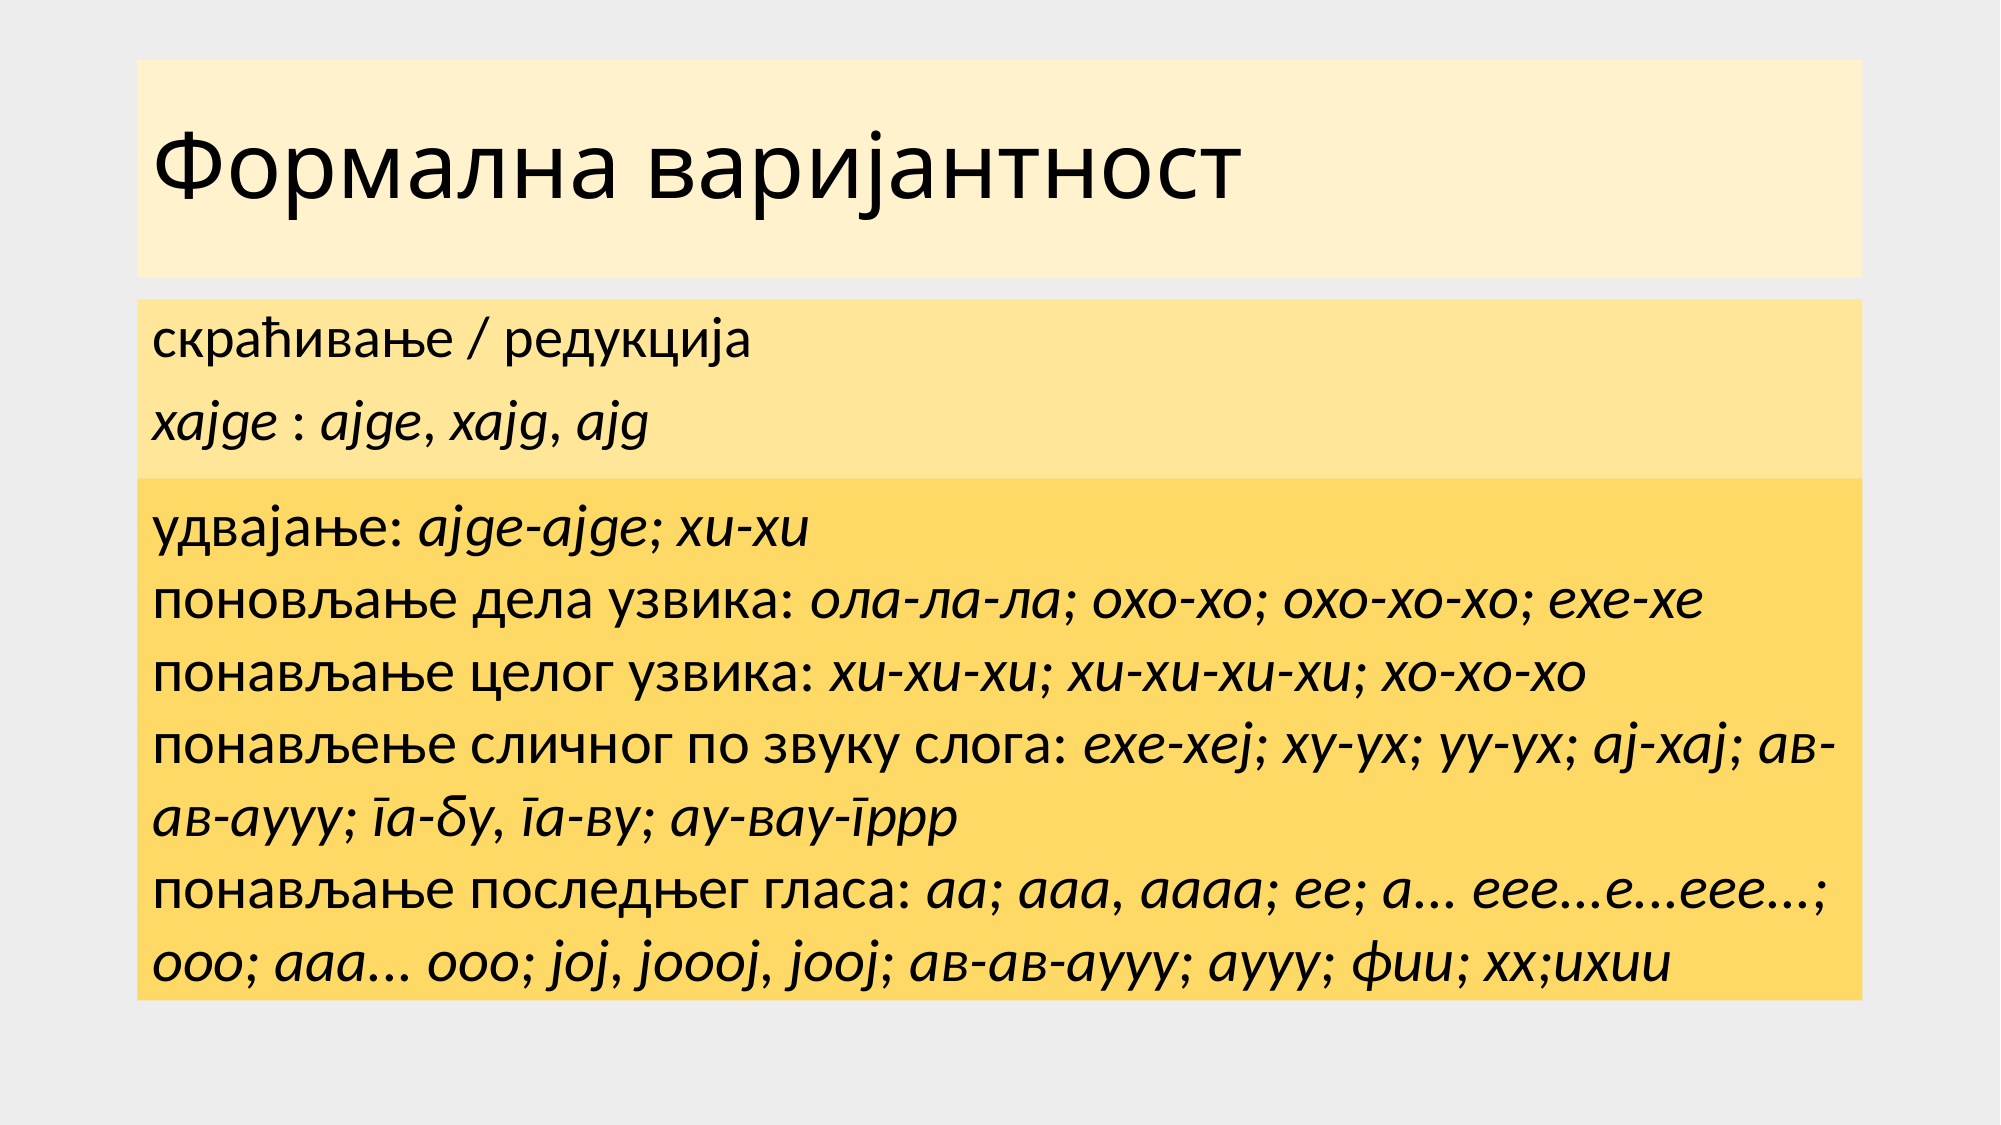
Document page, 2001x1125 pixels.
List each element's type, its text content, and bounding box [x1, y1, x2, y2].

title Формална варијантност [137, 59, 1863, 278]
text_box удвајање: ајде-ајде; хи-хи поновљање дела узвика: ола-ла-ла; охо-хо; охо-хо-хо; ехе-хе понављање целог узвика: хи-хи-хи; хи-хи-хи-хи; хо-хо-хо понављење сличног по звуку слога: ехе-хеј; ху-ух; уу-ух; ај-хај; ав-ав-аууу; га-бу, га-ву; ау-вау-гррр понављање последњег гласа: аа; ааа, аааа; ее; а... еее...е...еее...; ооо; ааа... ооо; јој, јооој, јоој; ав-ав-аууу; аууу; фии; хх;ихии [137, 478, 1863, 1001]
list скраћивање / редукција хајде : ајде, хајд, ајд [137, 299, 1863, 478]
